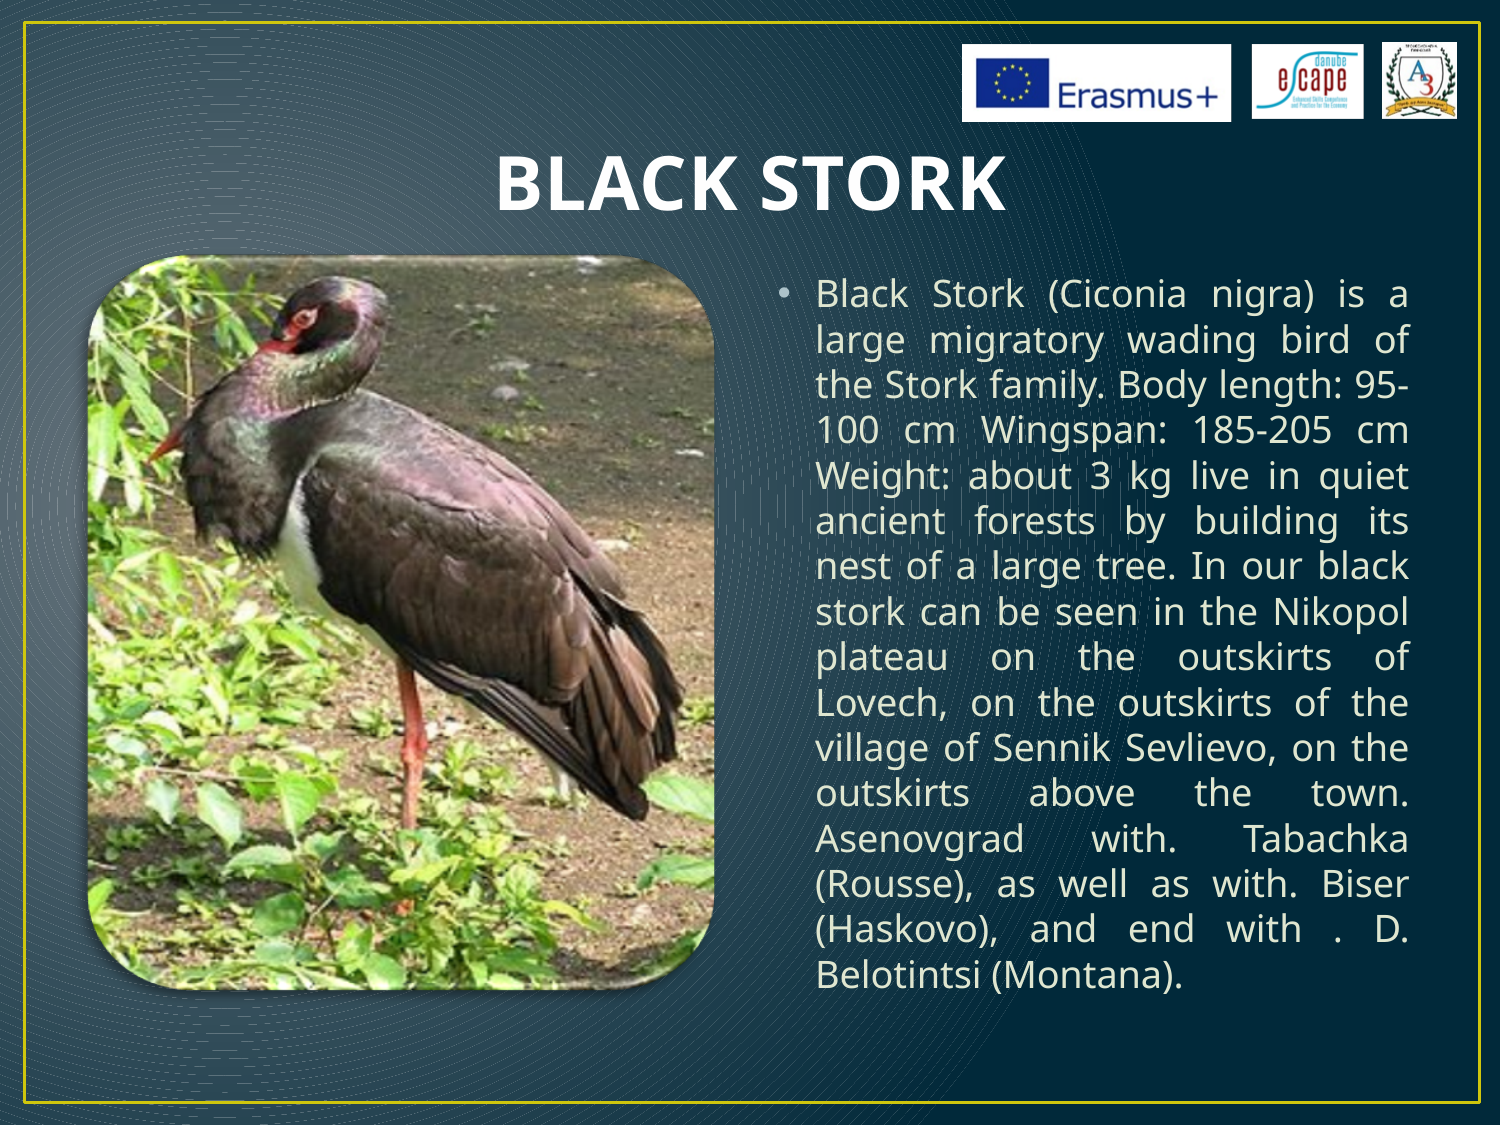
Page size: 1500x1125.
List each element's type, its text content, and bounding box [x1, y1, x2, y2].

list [64, 243, 727, 1012]
list Black Stork (Ciconia nigra) is a large migratory wading bird of the Stork family. Body length: 95-100 cm Wingspan: 185-205 cm Weight: about 3 kg live in quiet ancient forests by building its nest of a large tree. In our black stork can be seen in the Nikopol plateau on the outskirts of Lovech, on the outskirts of the village of Sennik Sevlievo, on the outskirts above the town. Asenovgrad with. Tabachka (Rousse), as well as with. Biser (Haskovo), and end with . D. Belotintsi (Montana). [762, 262, 1425, 1005]
title BLACK STORK [75, 45, 1425, 233]
picture [1382, 43, 1456, 118]
picture [1252, 45, 1363, 118]
picture [962, 36, 1231, 122]
